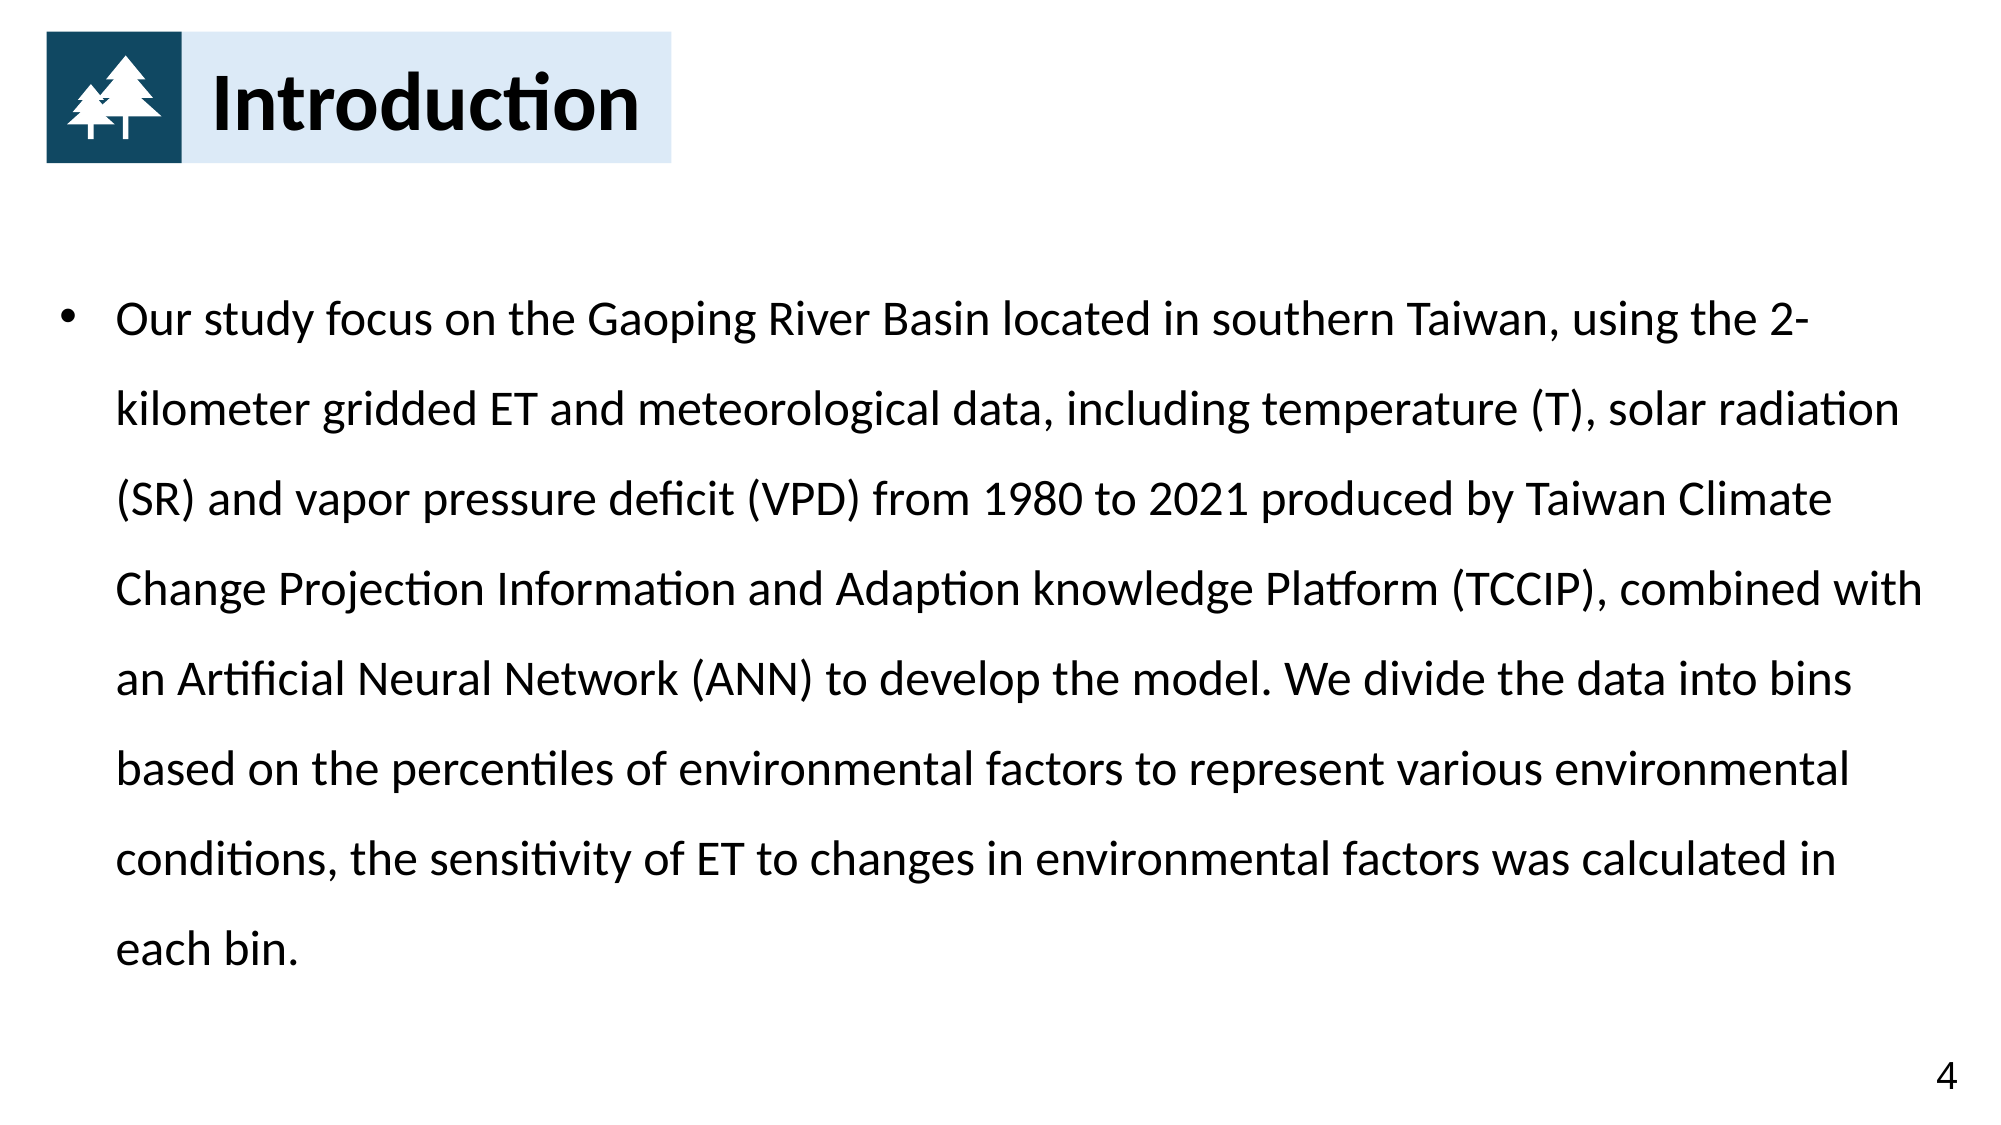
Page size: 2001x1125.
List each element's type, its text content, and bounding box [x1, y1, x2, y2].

text_box Introduction [180, 30, 673, 165]
text_box Our study focus on the Gaoping River Basin located in southern Taiwan, using the 2-kilometer gridded ET and meteorological data, including temperature (T), solar radiation (SR) and vapor pressure deficit (VPD) from 1980 to 2021 produced by Taiwan Climate Change Projection Information and Adaption knowledge Platform (TCCIP), combined with an Artificial Neural Network (ANN) to develop the model. We divide the data into bins based on the percentiles of environmental factors to represent various environmental conditions, the sensitivity of ET to changes in environmental factors was calculated in each bin. [44, 248, 1942, 983]
text_box 4 [1921, 1044, 1973, 1105]
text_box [46, 31, 183, 164]
